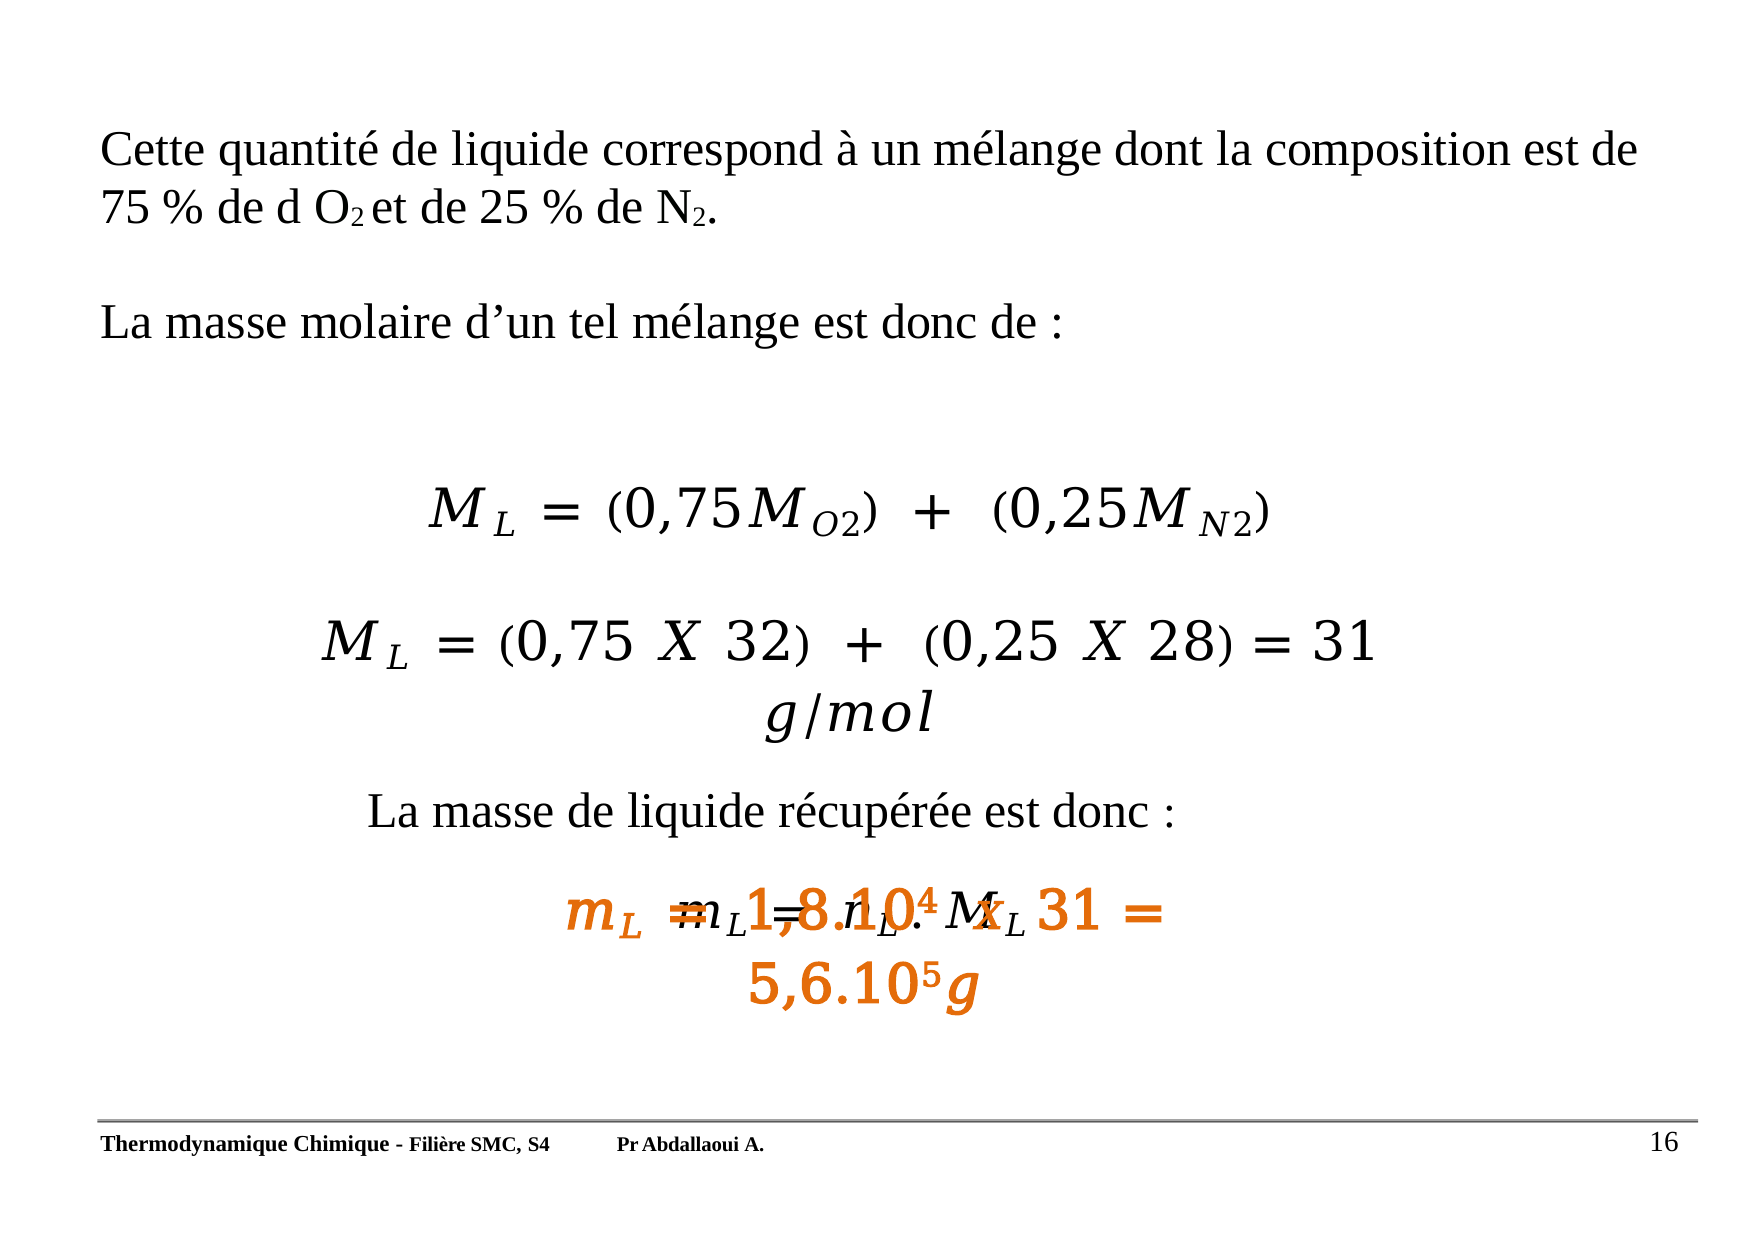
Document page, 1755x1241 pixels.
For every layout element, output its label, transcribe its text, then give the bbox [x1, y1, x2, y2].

text_box 𝑚𝐿 = 1,8.104 𝑋 31 = 5,6.105𝑔 [452, 832, 1277, 1014]
slide_number 16 [1643, 1122, 1686, 1241]
slide_number Thermodynamique Chimique - Filière SMC, S4 [98, 1128, 555, 1241]
title Cette quantité de liquide correspond à un mélange dont la composition est de 75 % de d O2 et de 25 % de N2. La masse molaire d’un tel mélange est donc de : [96, 111, 1700, 349]
footer Pr Abdallaoui A. [614, 1130, 770, 1241]
text_box 𝑀𝐿 = (0,75𝑀𝑂2) + (0,25𝑀𝑁2) 𝑀𝐿 = (0,75 𝑋 32) + (0,25 𝑋 28) = 31 𝑔/𝑚𝑜𝑙 La masse de liquide récupérée est donc : 𝑚𝐿 = 𝑛𝐿 . 𝑀𝐿 [277, 407, 1421, 943]
